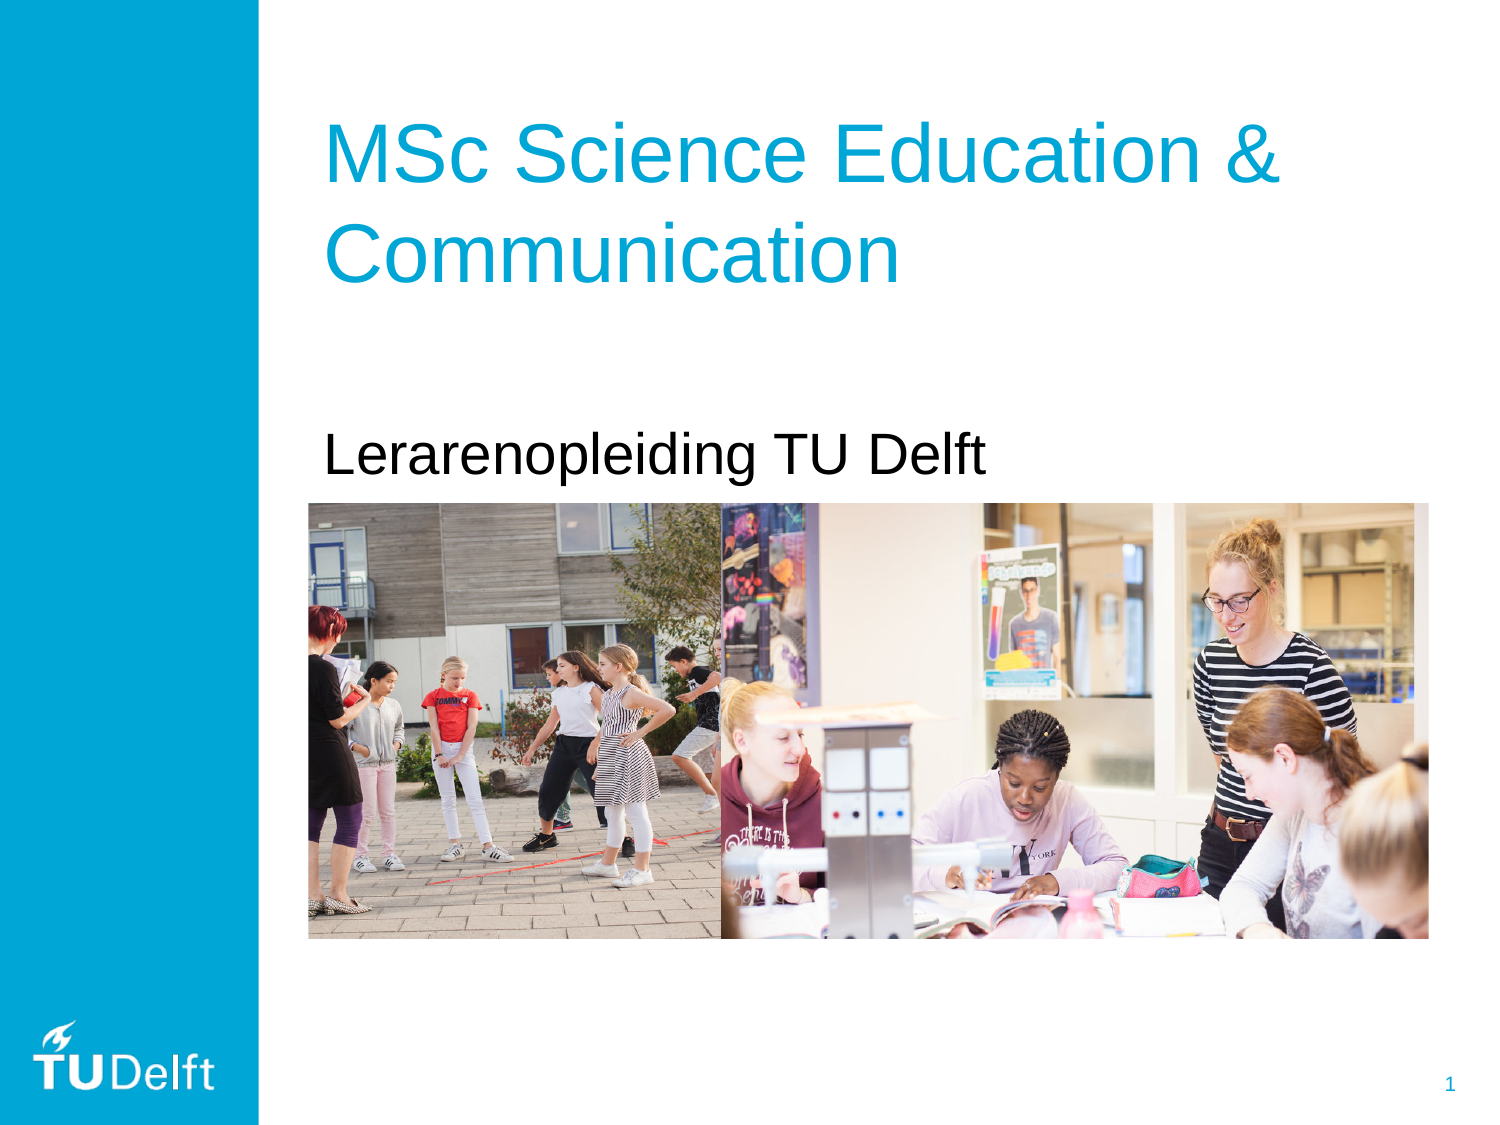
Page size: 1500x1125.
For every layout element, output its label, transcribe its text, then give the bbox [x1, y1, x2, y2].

title MSc Science Education & Communication [308, 110, 1388, 288]
subtitle Lerarenopleiding TU Delft [308, 409, 1275, 503]
picture [308, 503, 1429, 939]
